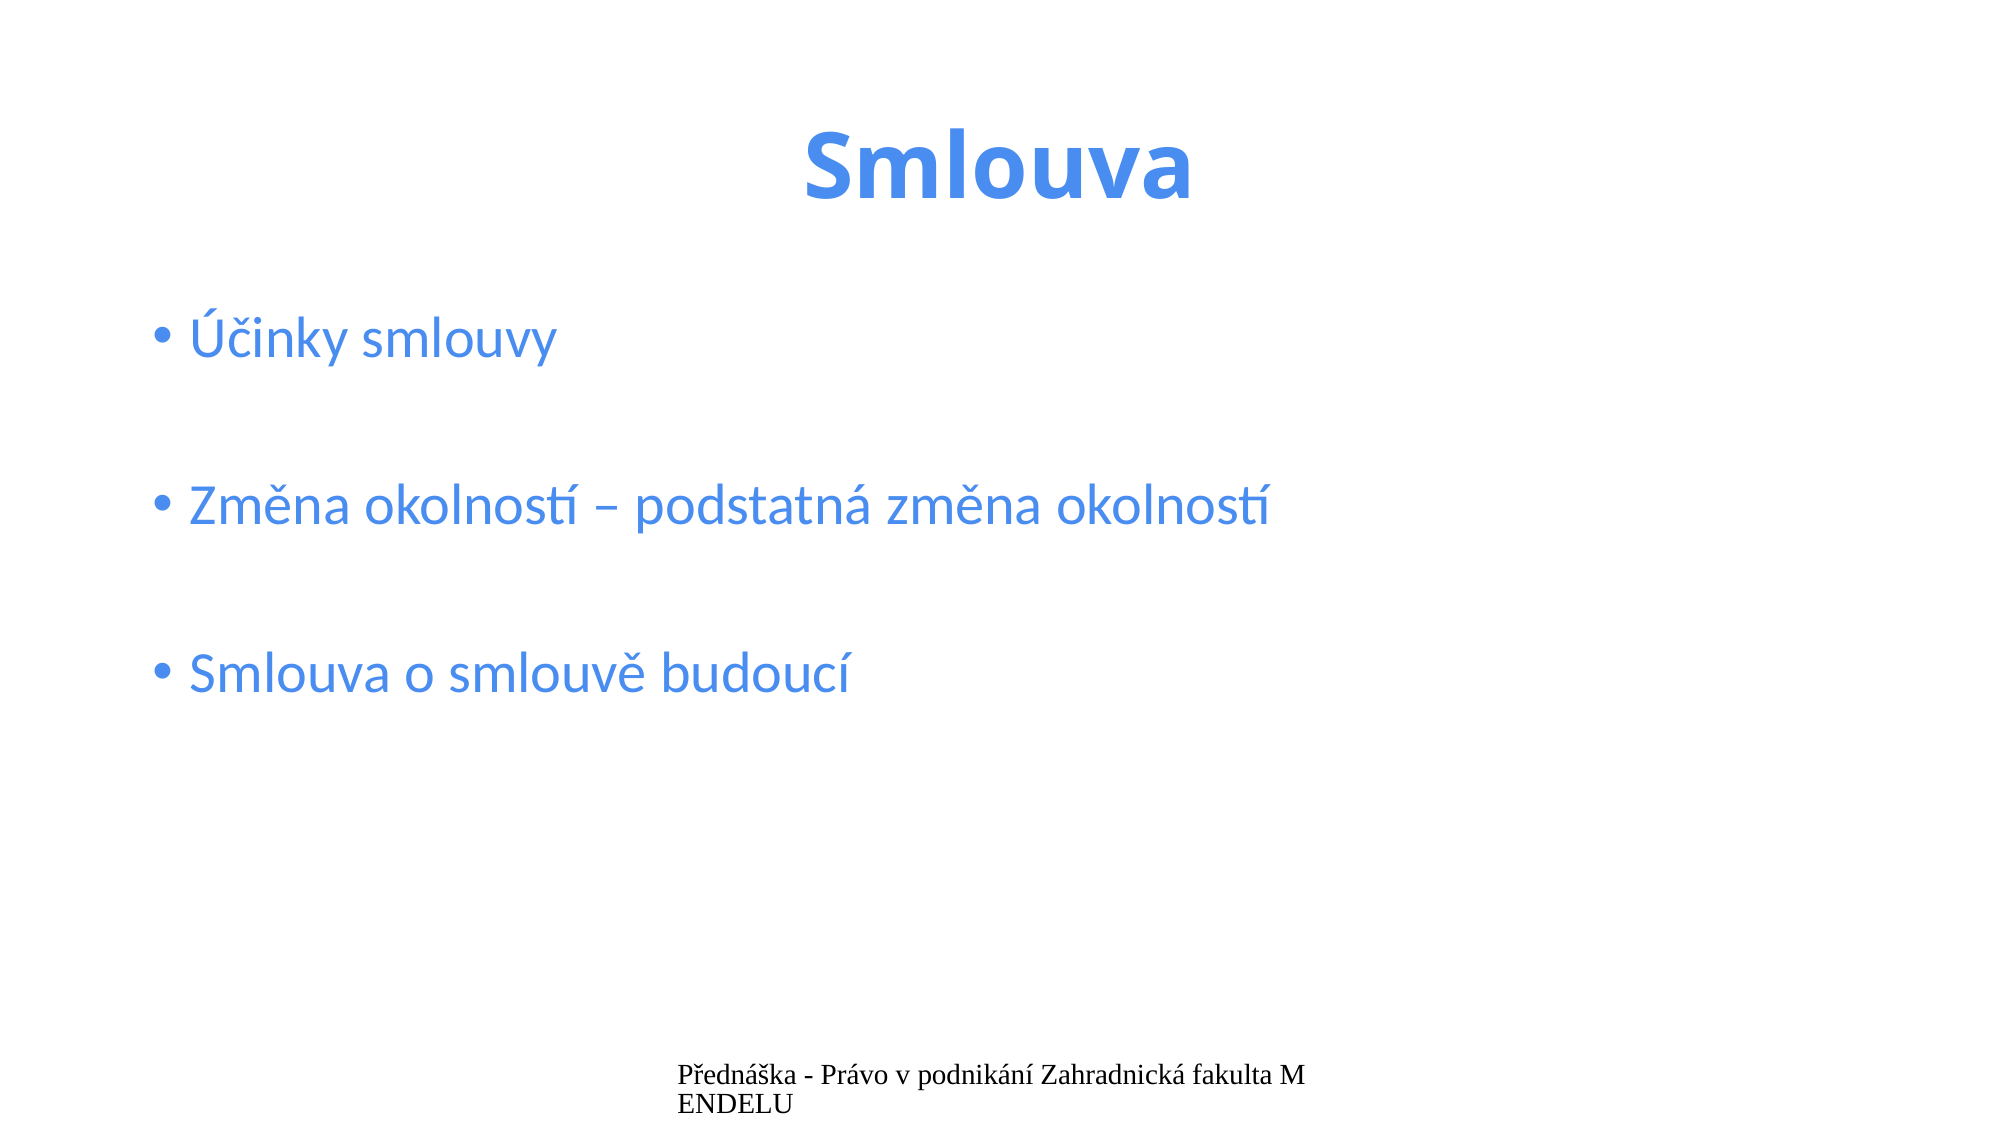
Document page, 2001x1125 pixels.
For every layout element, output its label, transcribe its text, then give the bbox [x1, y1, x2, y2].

list Účinky smlouvy Změna okolností – podstatná změna okolností Smlouva o smlouvě budoucí [137, 299, 1863, 1014]
title Smlouva [137, 59, 1863, 278]
footer Přednáška - Právo v podnikání Zahradnická fakulta MENDELU [662, 1042, 1338, 1103]
